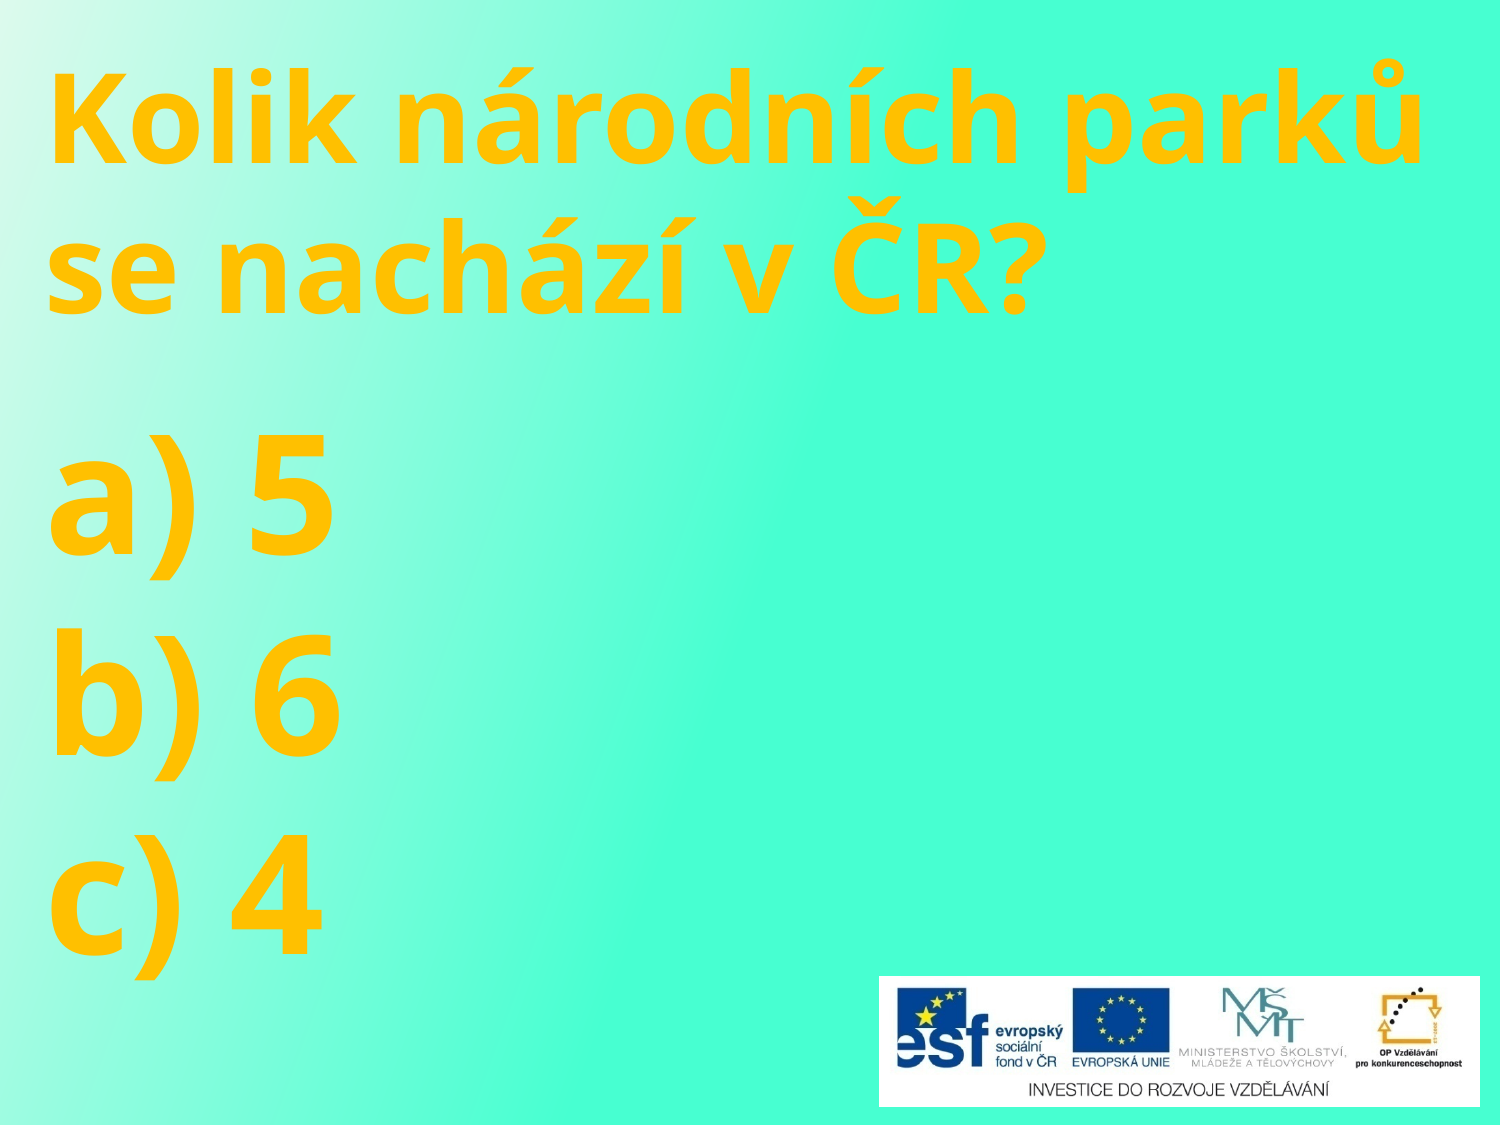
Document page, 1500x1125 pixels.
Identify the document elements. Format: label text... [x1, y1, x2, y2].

text_box Kolik národních parků se nachází v ČR? 5 6 4 [29, 30, 1471, 1125]
picture [879, 975, 1481, 1107]
